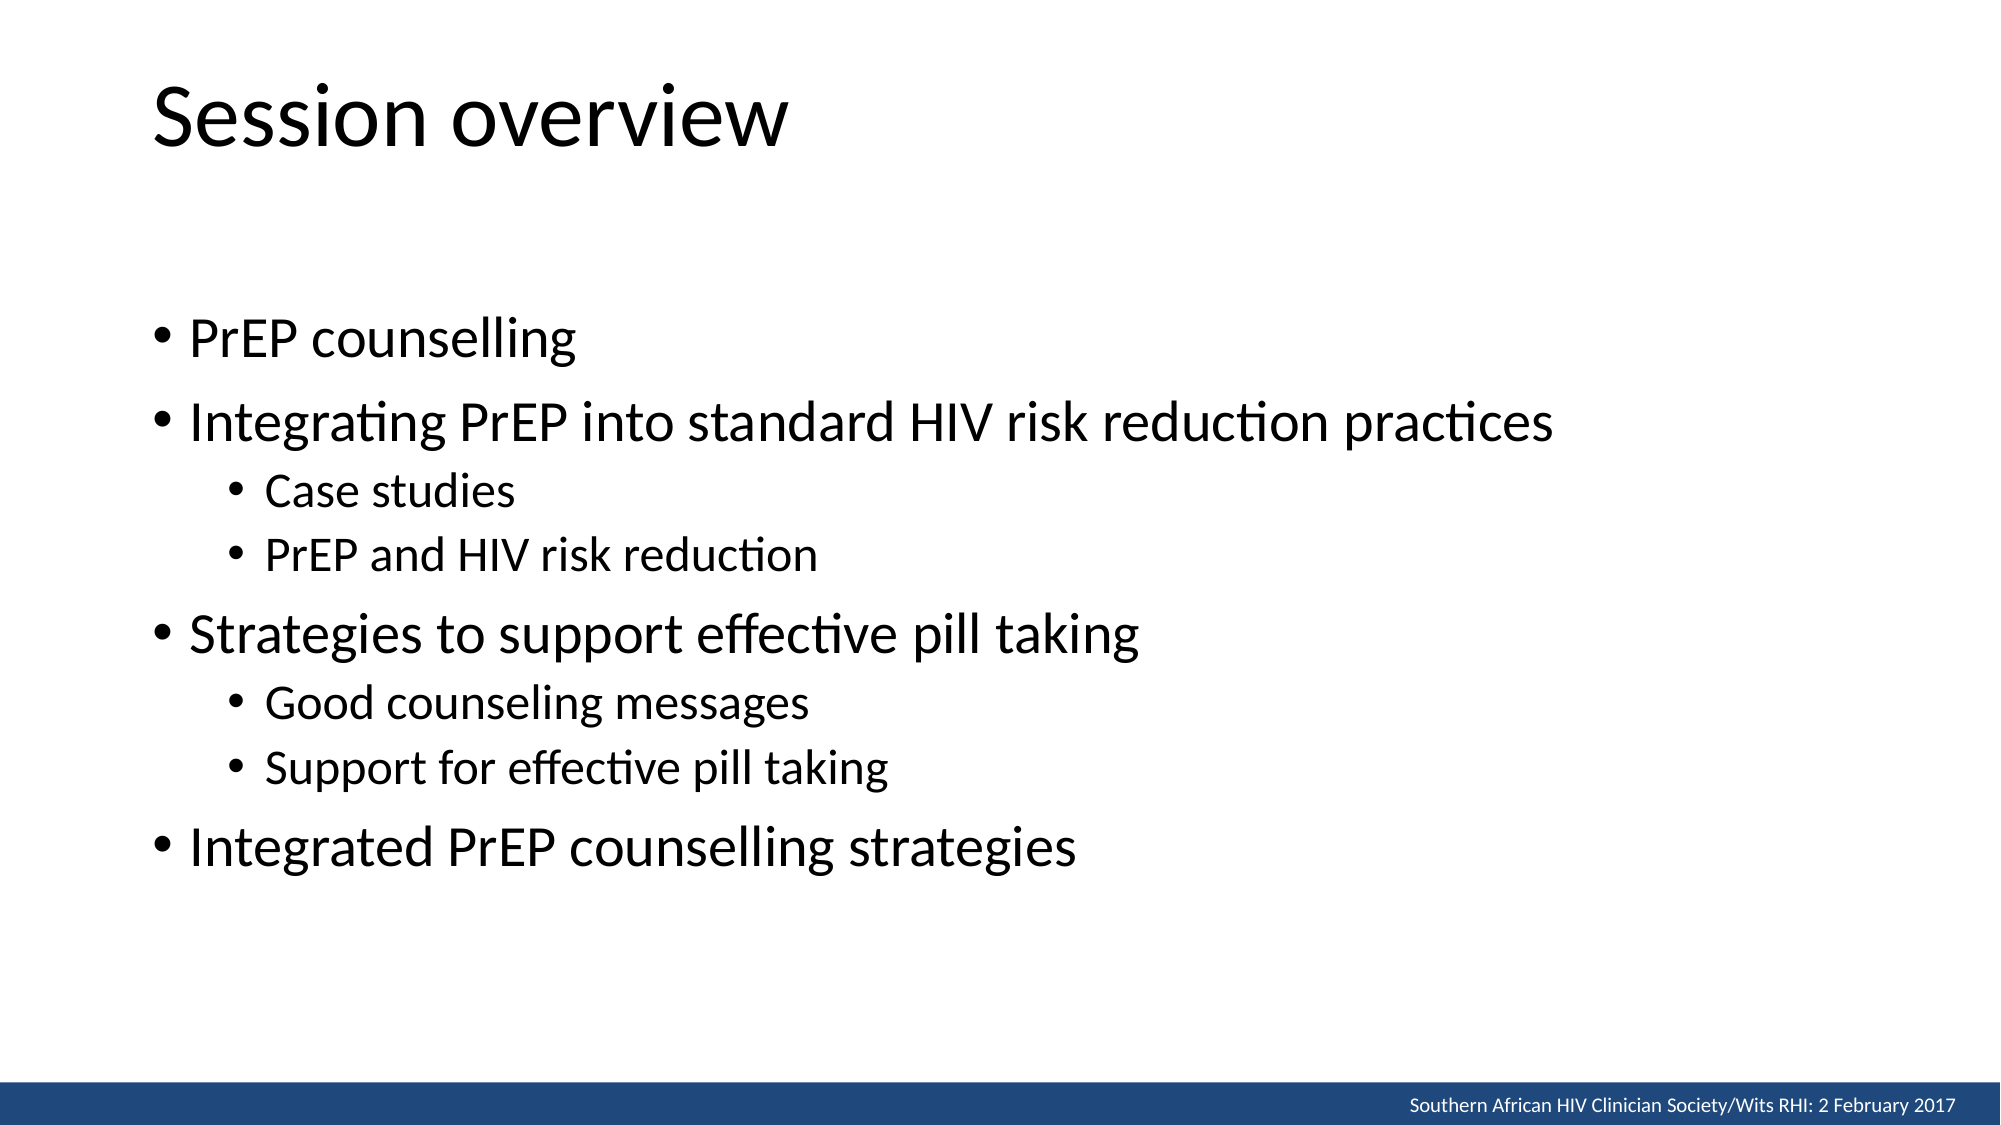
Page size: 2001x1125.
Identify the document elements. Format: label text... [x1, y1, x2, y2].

list PrEP counselling Integrating PrEP into standard HIV risk reduction practices Case studies PrEP and HIV risk reduction Strategies to support effective pill taking Good counseling messages Support for effective pill taking Integrated PrEP counselling strategies [137, 299, 1863, 1014]
title Session overview [137, 59, 1863, 278]
